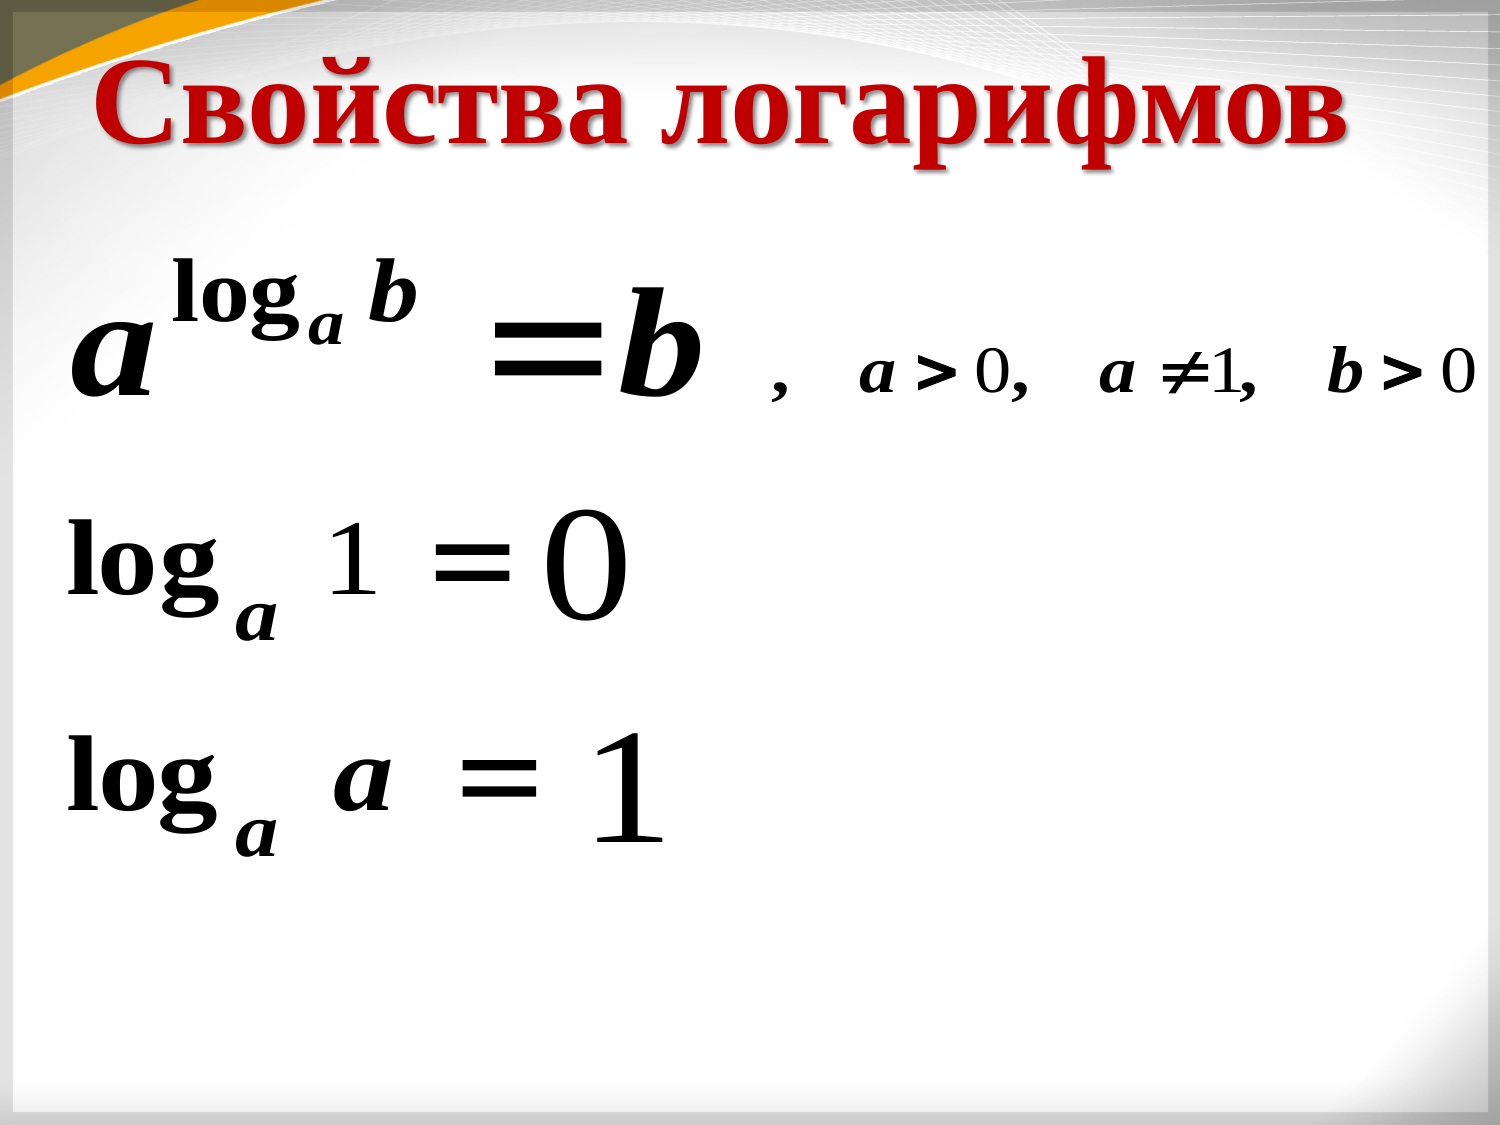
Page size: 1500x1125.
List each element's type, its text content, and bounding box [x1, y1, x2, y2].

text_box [34, 625, 555, 903]
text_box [34, 409, 538, 624]
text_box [573, 691, 683, 871]
picture [0, 0, 1500, 1125]
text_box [46, 213, 731, 434]
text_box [515, 468, 670, 661]
title Свойства логарифмов [0, 0, 1442, 188]
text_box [761, 330, 1489, 420]
